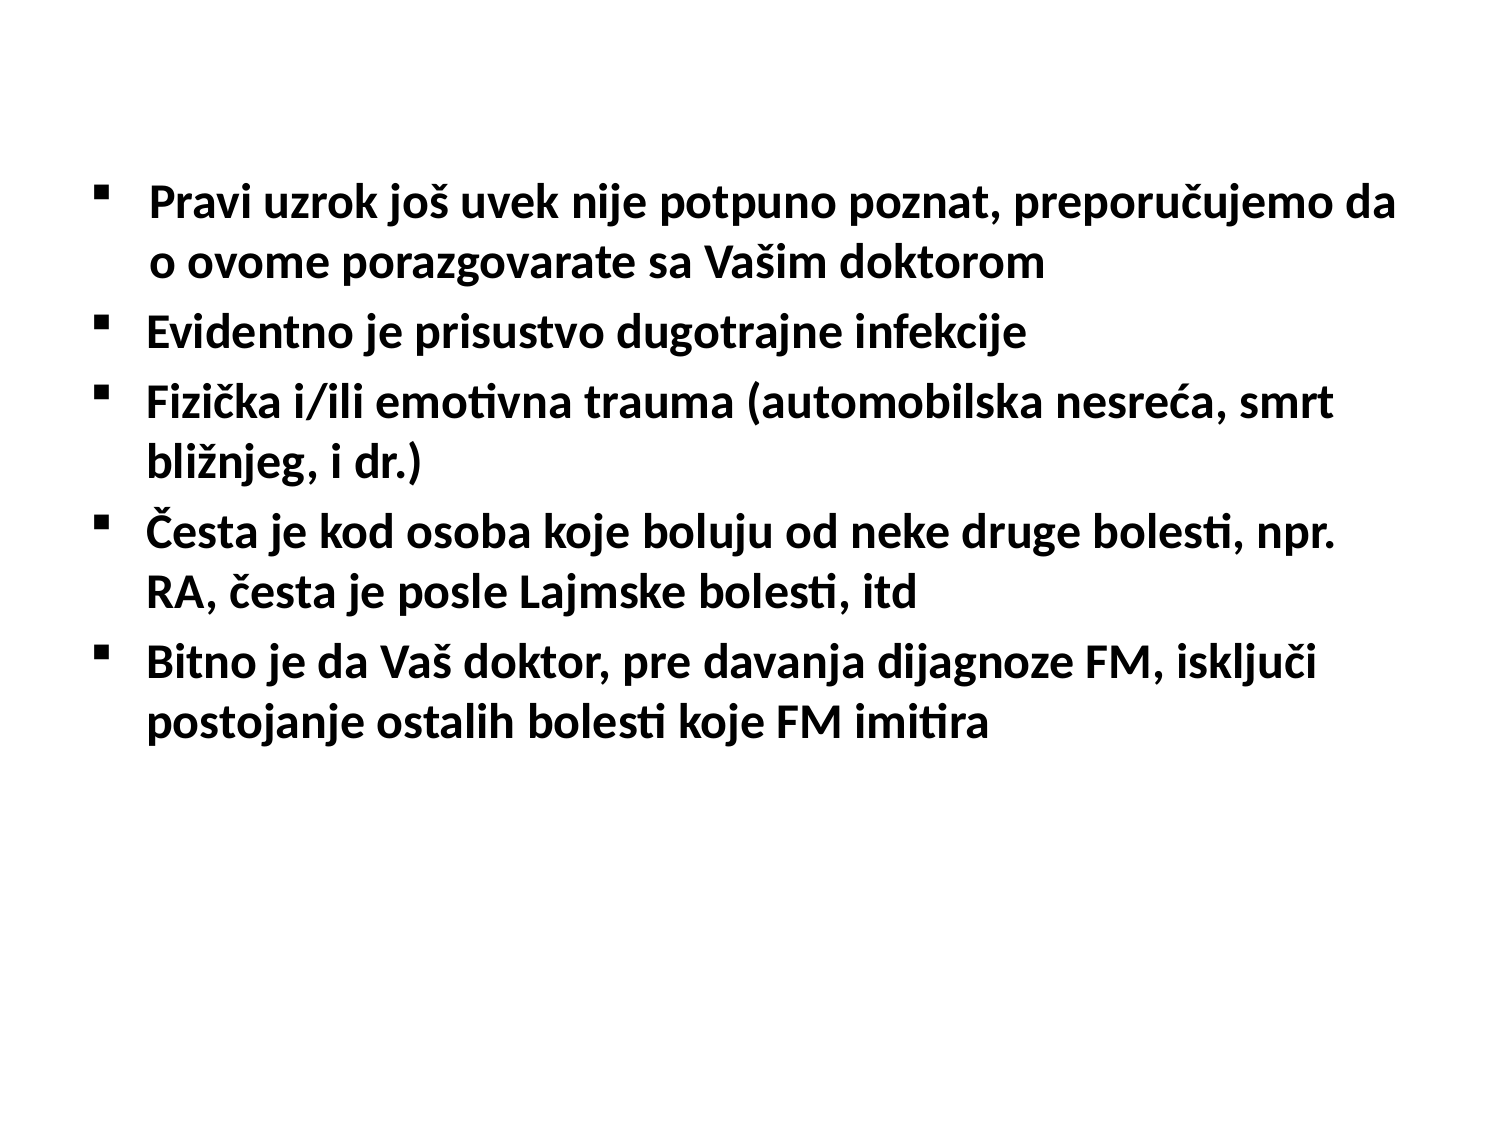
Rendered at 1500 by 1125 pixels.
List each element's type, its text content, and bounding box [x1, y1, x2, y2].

list Pravi uzrok još uvek nije potpuno poznat, preporučujemo da o ovome porazgovarate sa Vašim doktorom Evidentno je prisustvo dugotrajne infekcije Fizička i/ili emotivna trauma (automobilska nesreća, smrt bližnjeg, i dr.) Česta je kod osoba koje boluju od neke druge bolesti, npr. RA, česta je posle Lajmske bolesti, itd Bitno je da Vaš doktor, pre davanja dijagnoze FM, isključi postojanje ostalih bolesti koje FM imitira [75, 160, 1425, 1005]
